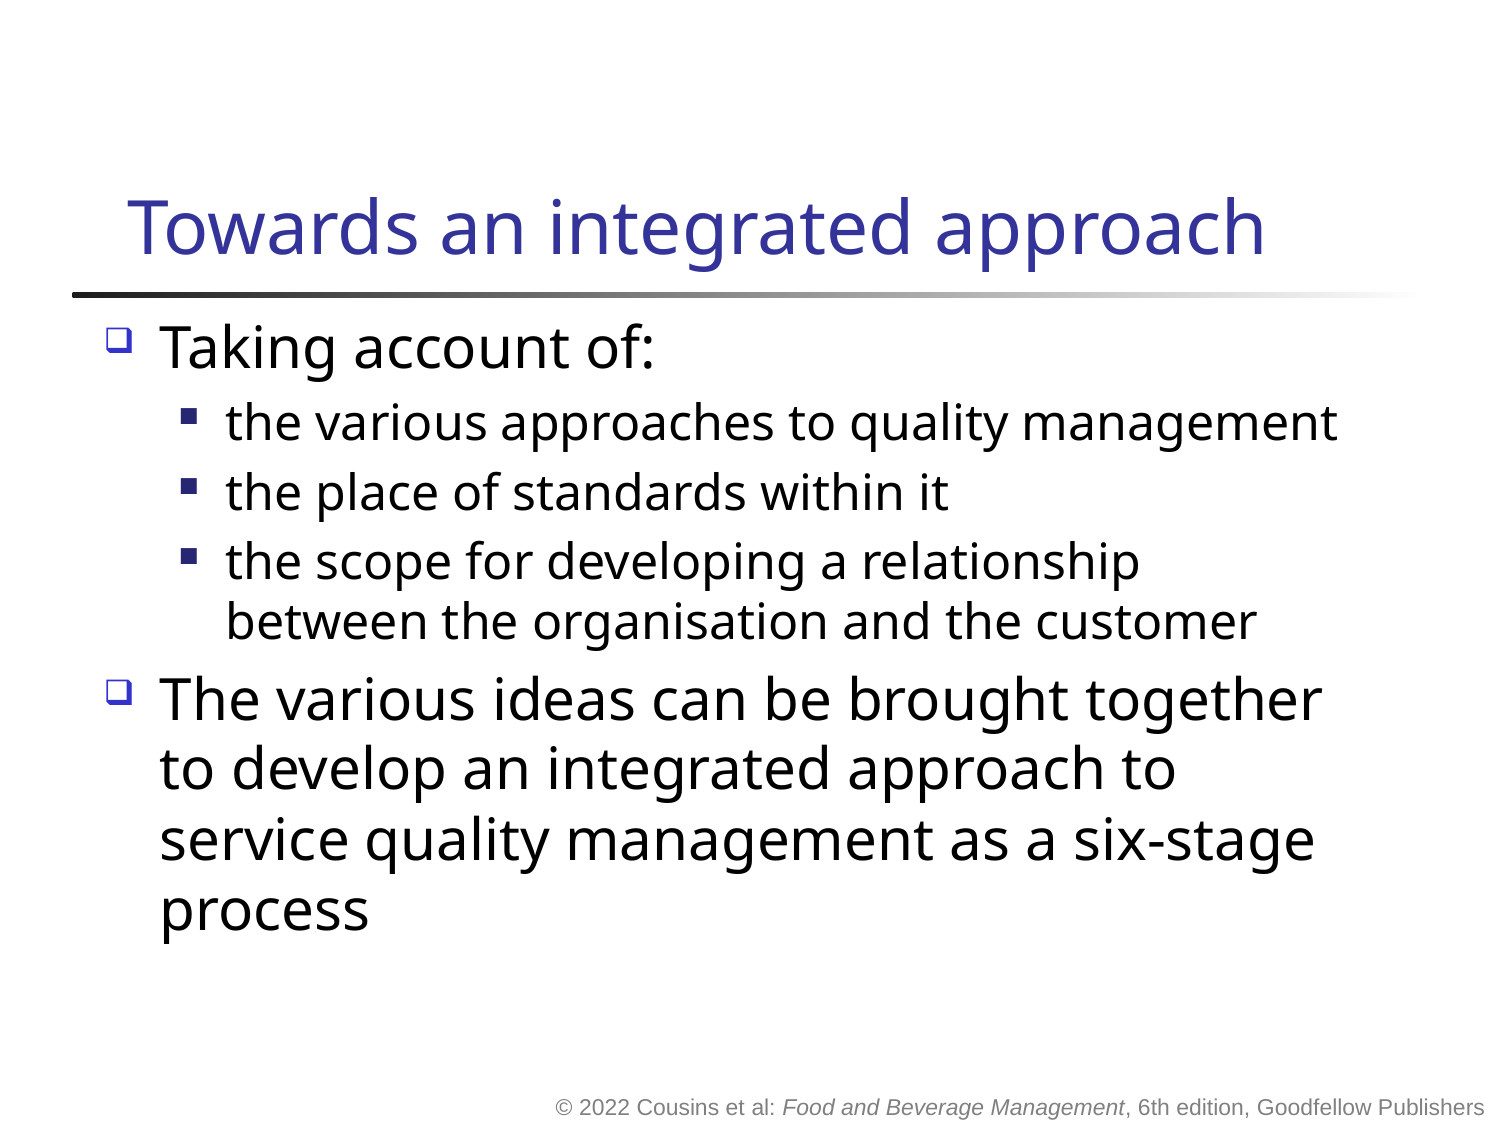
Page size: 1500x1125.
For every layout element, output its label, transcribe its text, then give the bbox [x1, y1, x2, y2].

list Taking account of: the various approaches to quality management the place of standards within it the scope for developing a relationship between the organisation and the customer The various ideas can be brought together to develop an integrated approach to service quality management as a six-stage process [88, 302, 1364, 1024]
title Towards an integrated approach [112, 90, 1391, 278]
